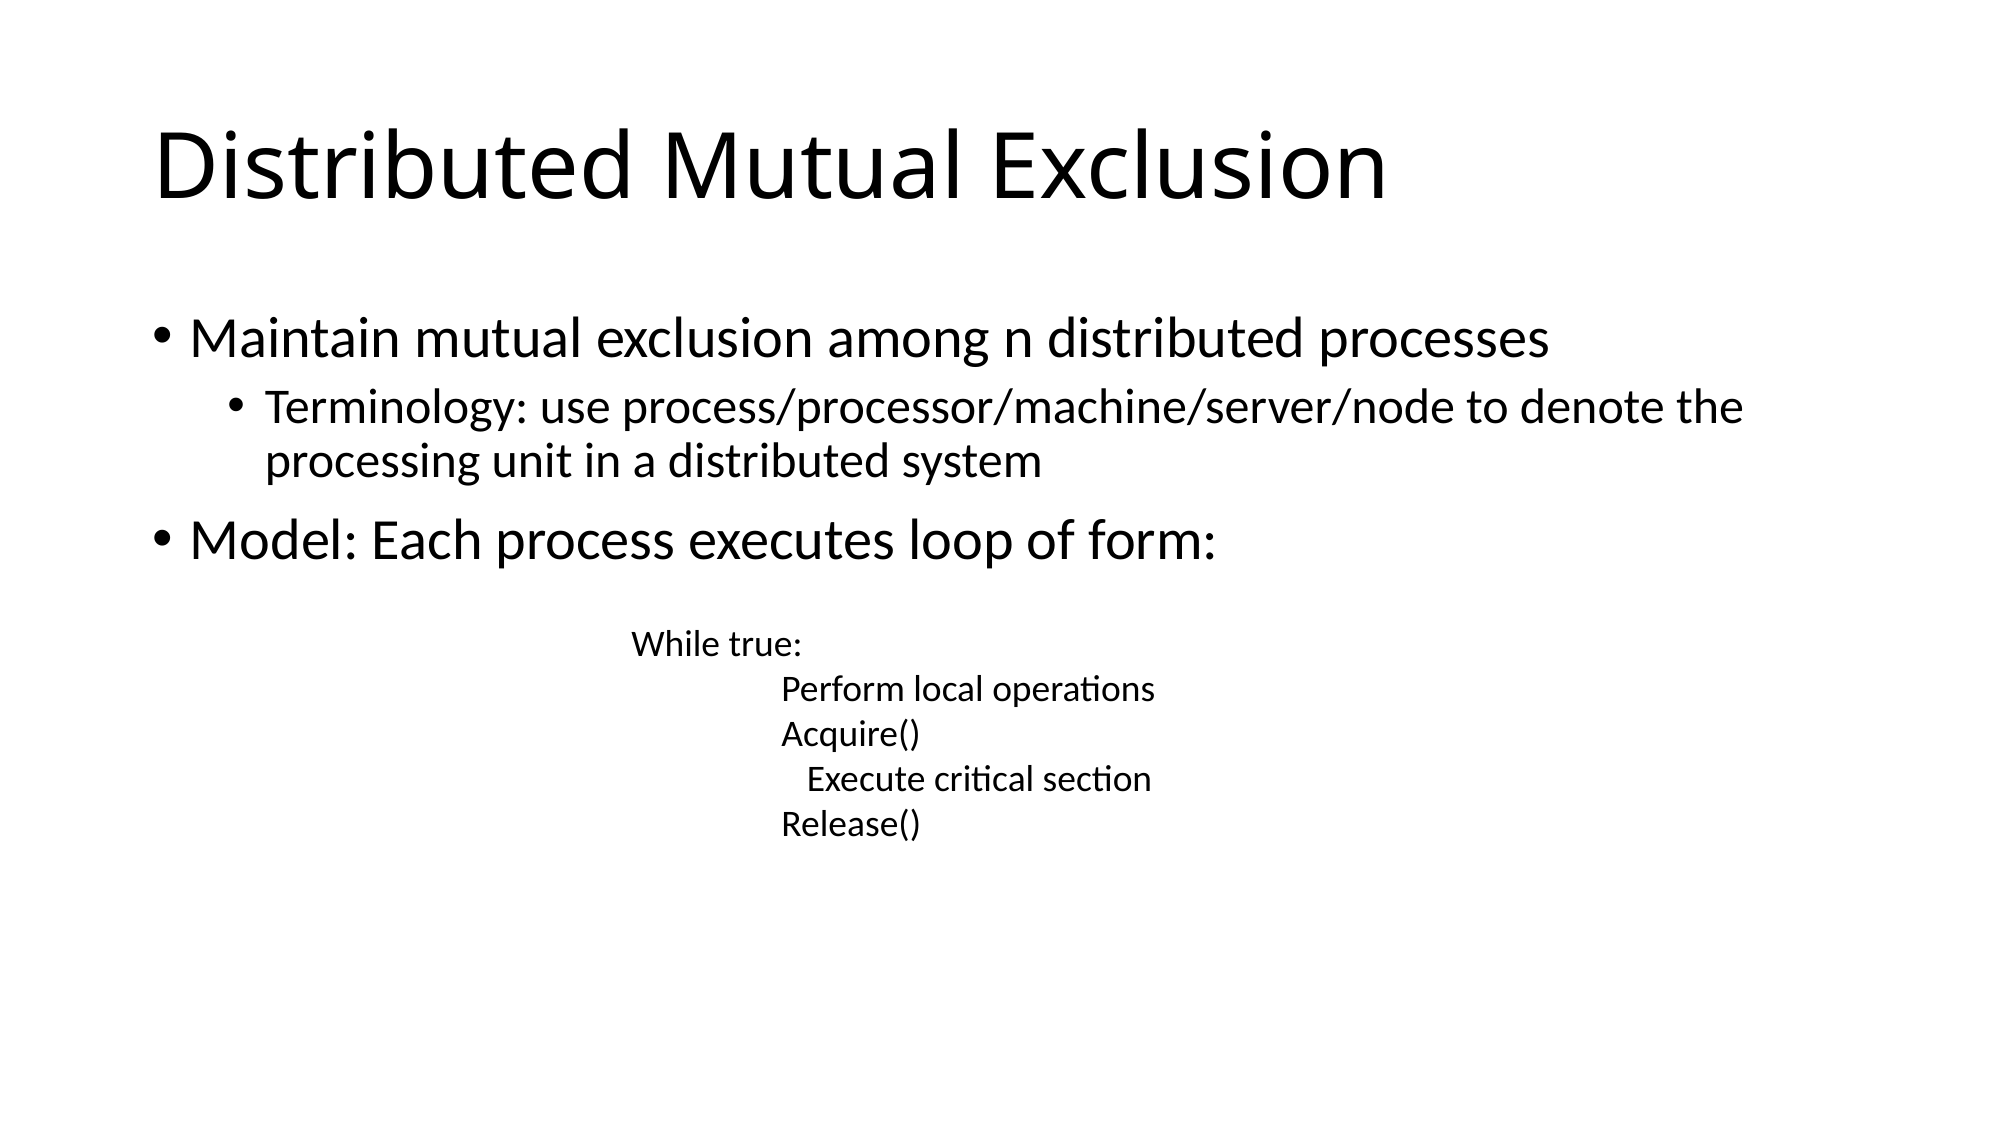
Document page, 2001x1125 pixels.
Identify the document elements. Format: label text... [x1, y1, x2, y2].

text_box While true: Perform local operations Acquire() Execute critical section Release() [616, 611, 1171, 852]
title Distributed Mutual Exclusion [137, 59, 1863, 278]
list Maintain mutual exclusion among n distributed processes Terminology: use process/processor/machine/server/node to denote the processing unit in a distributed system Model: Each process executes loop of form: [137, 299, 1863, 1014]
